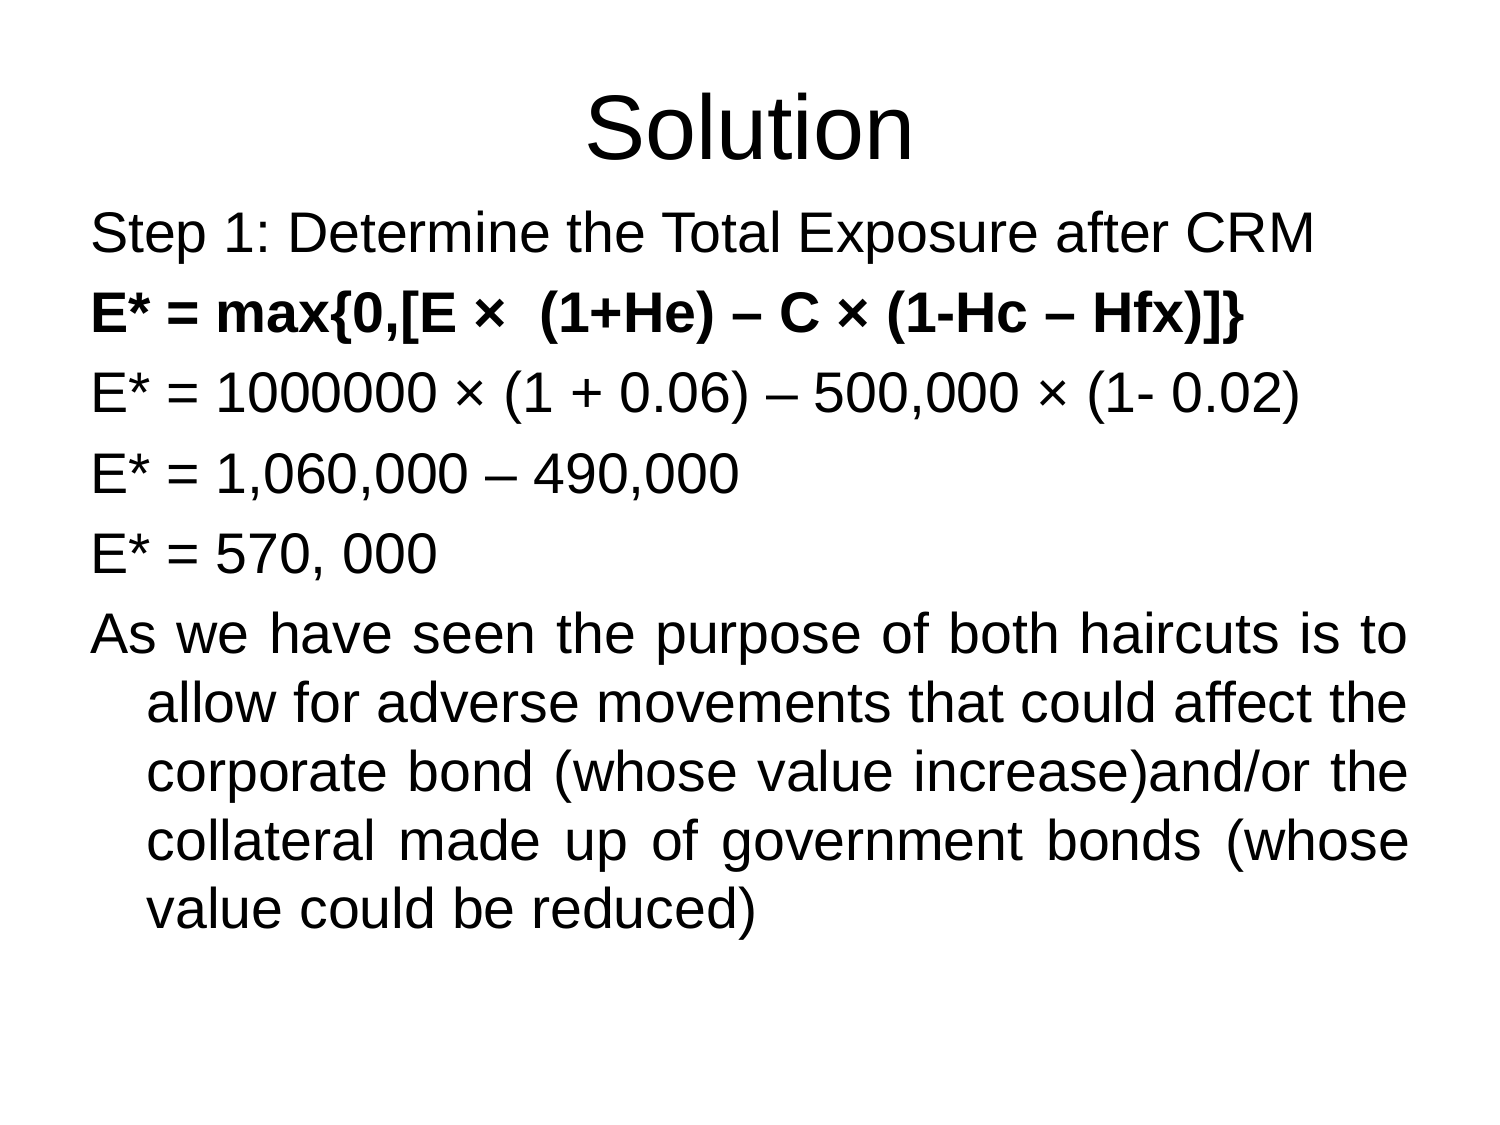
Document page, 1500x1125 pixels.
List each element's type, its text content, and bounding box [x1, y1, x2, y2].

title Solution [74, 44, 1426, 187]
list Step 1: Determine the Total Exposure after CRM E* = max{0,[E × (1+He) – C × (1-Hc – Hfx)]} E* = 1000000 × (1 + 0.06) – 500,000 × (1- 0.02) E* = 1,060,000 – 490,000 E* = 570, 000 As we have seen the purpose of both haircuts is to allow for adverse movements that could affect the corporate bond (whose value increase)and/or the collateral made up of government bonds (whose value could be reduced) [74, 187, 1426, 1006]
